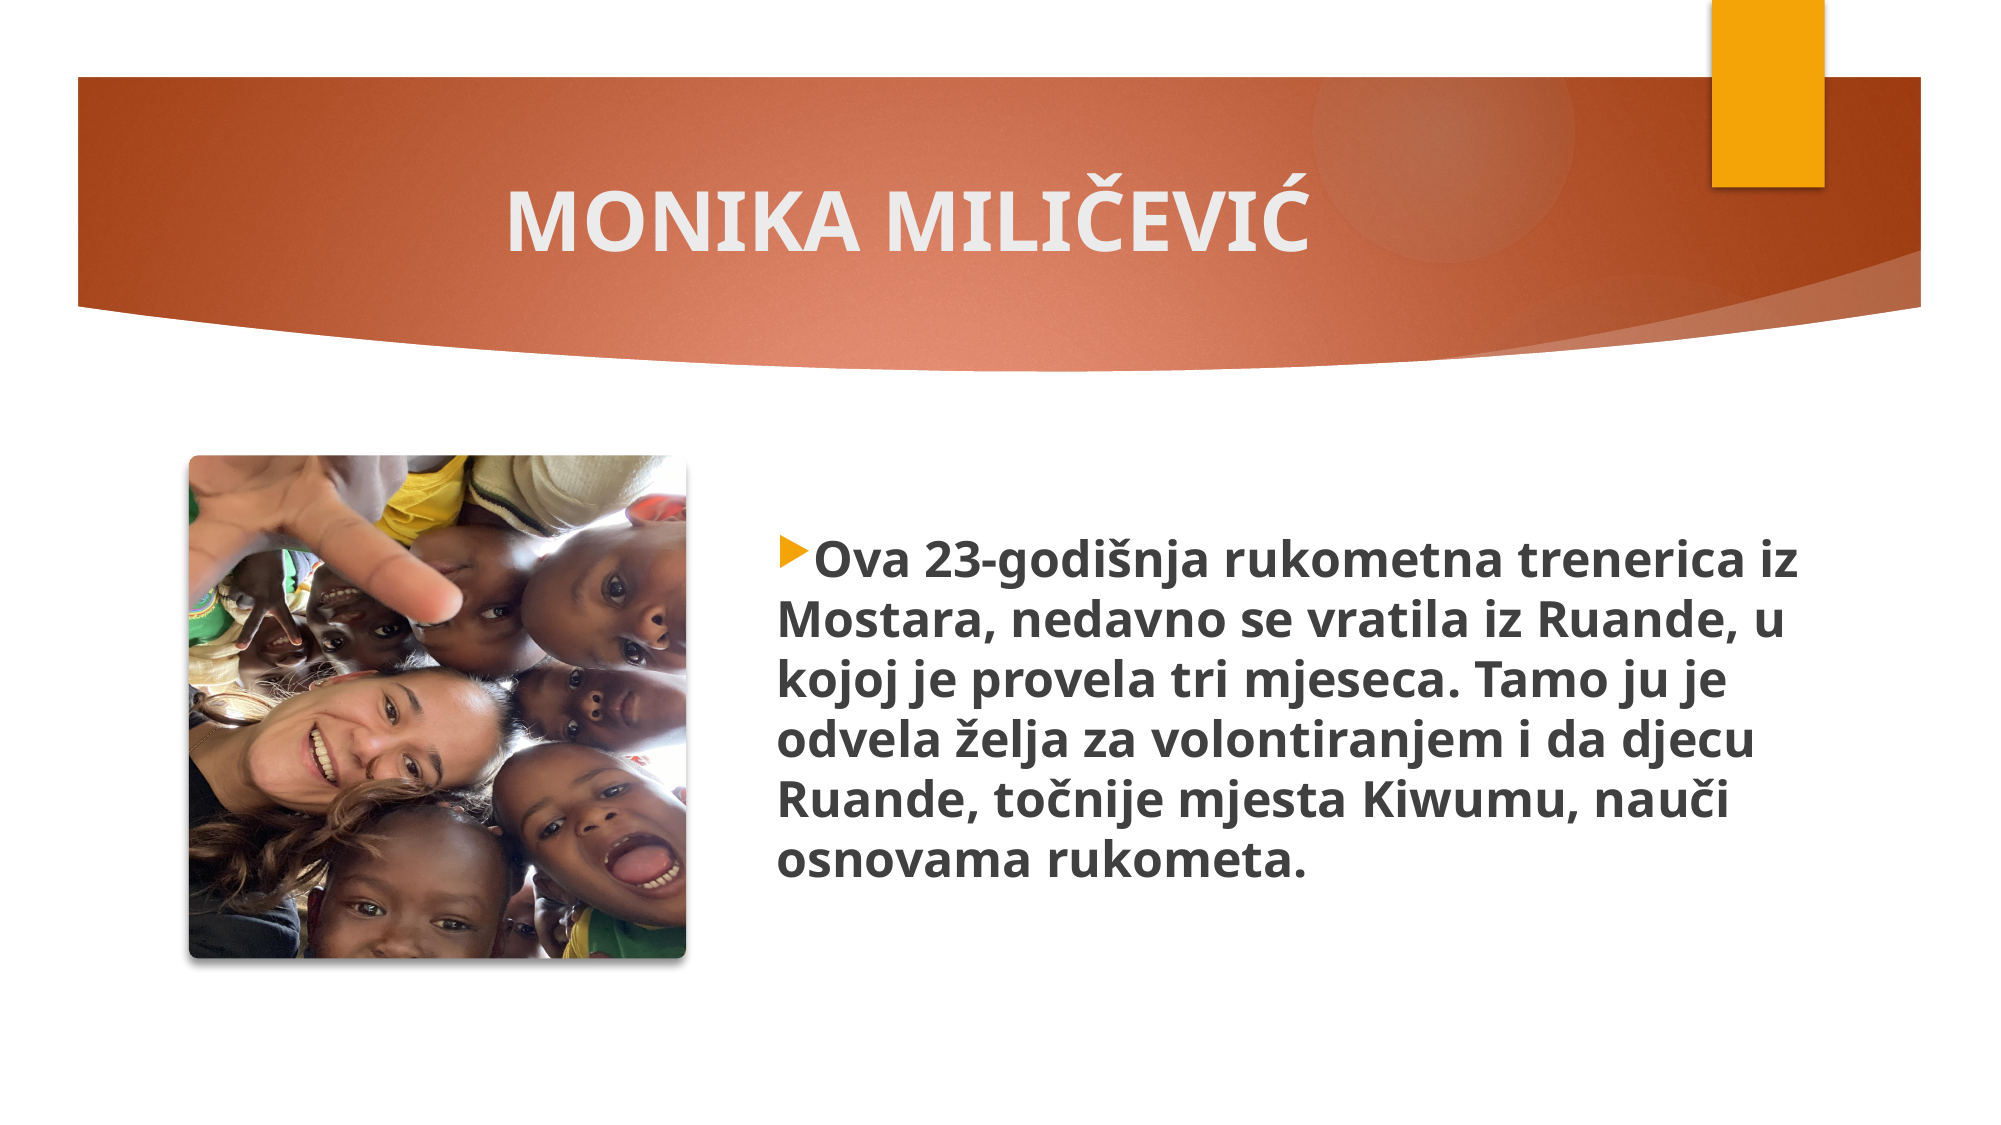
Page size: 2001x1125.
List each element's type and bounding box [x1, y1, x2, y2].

text_box [0, 0, 2000, 1125]
picture [188, 455, 687, 959]
